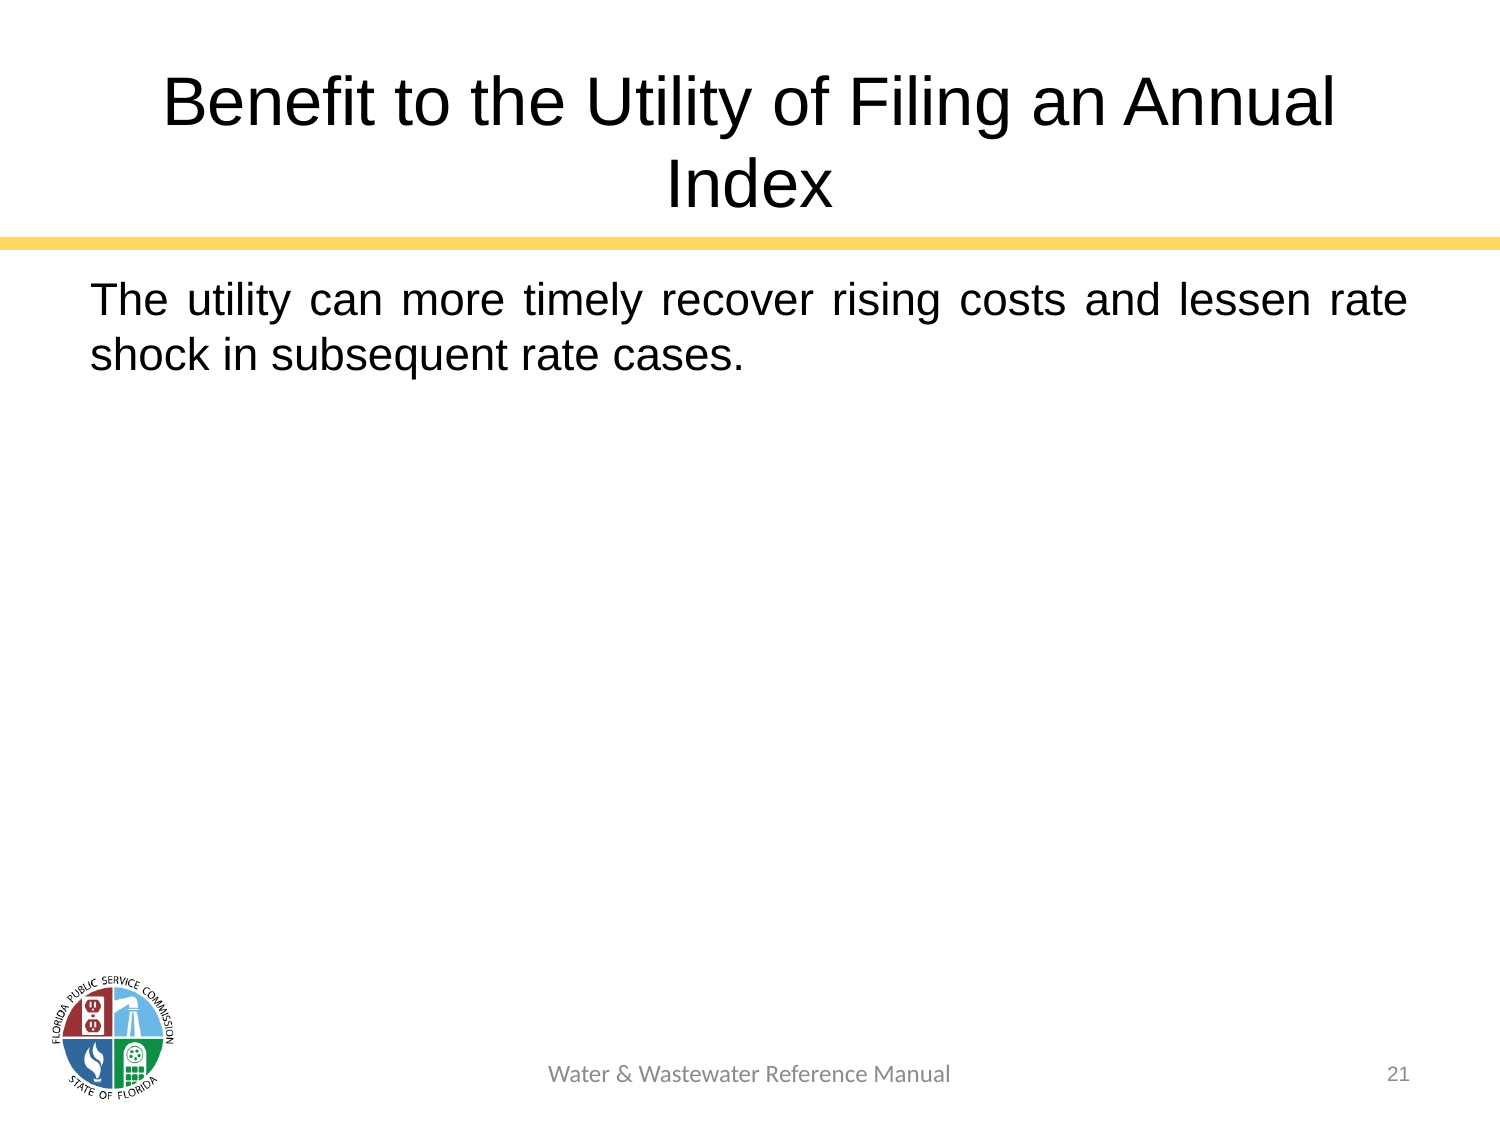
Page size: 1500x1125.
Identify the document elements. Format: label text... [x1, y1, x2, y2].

list The utility can more timely recover rising costs and lessen rate shock in subsequent rate cases. [75, 262, 1425, 1005]
title Benefit to the Utility of Filing an Annual Index [75, 45, 1425, 233]
slide_number 21 [1074, 1042, 1425, 1103]
footer Water & Wastewater Reference Manual [512, 1042, 988, 1103]
text_box [0, 235, 1500, 252]
picture [49, 974, 176, 1102]
